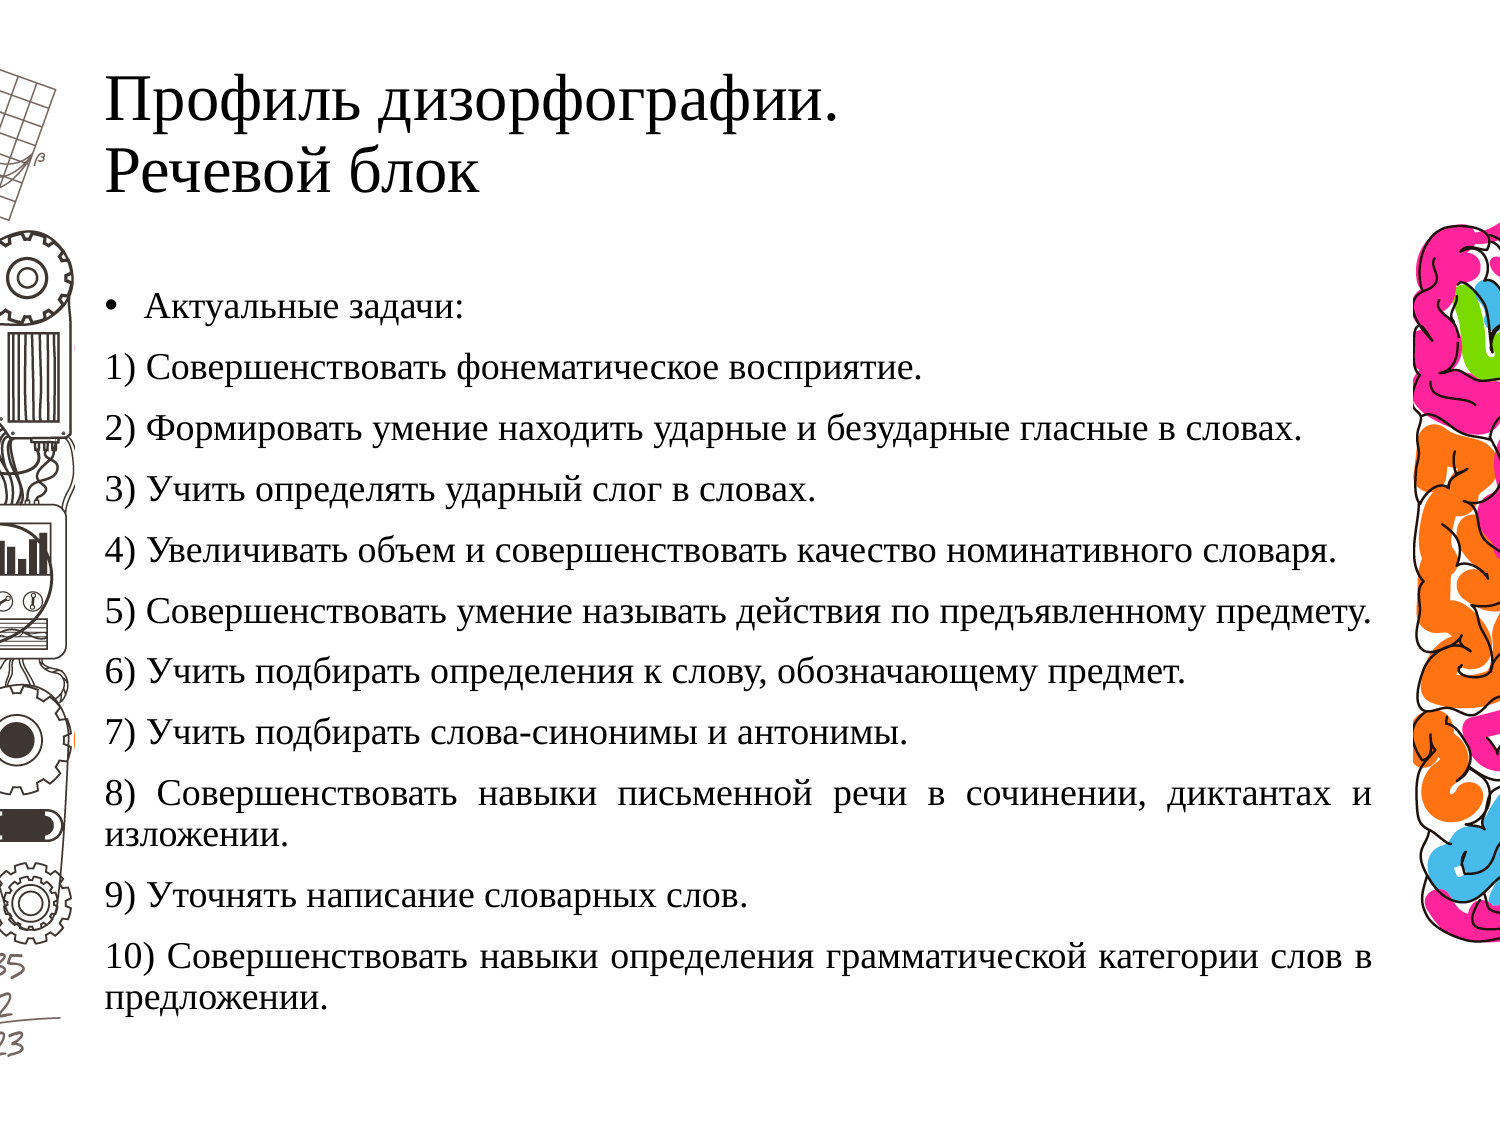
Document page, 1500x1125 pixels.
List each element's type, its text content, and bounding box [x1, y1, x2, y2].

picture [0, 0, 1500, 1125]
title Профиль дизорфографии. Речевой блок [89, 26, 1267, 244]
list Актуальные задачи: 1) Совершенствовать фонематическое восприятие. 2) Формировать умение находить ударные и безударные гласные в словах. 3) Учить определять ударный слог в словах. 4) Увеличивать объем и совершенствовать качество номинативного словаря. 5) Совершенствовать умение называть действия по предъявленному предмету. 6) Учить подбирать определения к слову, обозначающему предмет. 7) Учить подбирать слова-синонимы и антонимы. 8) Совершенствовать навыки письменной речи в сочинении, диктантах и изложении. 9) Уточнять написание словарных слов. 10) Совершенствовать навыки определения грамматической категории слов в предложении. [89, 278, 1389, 1067]
